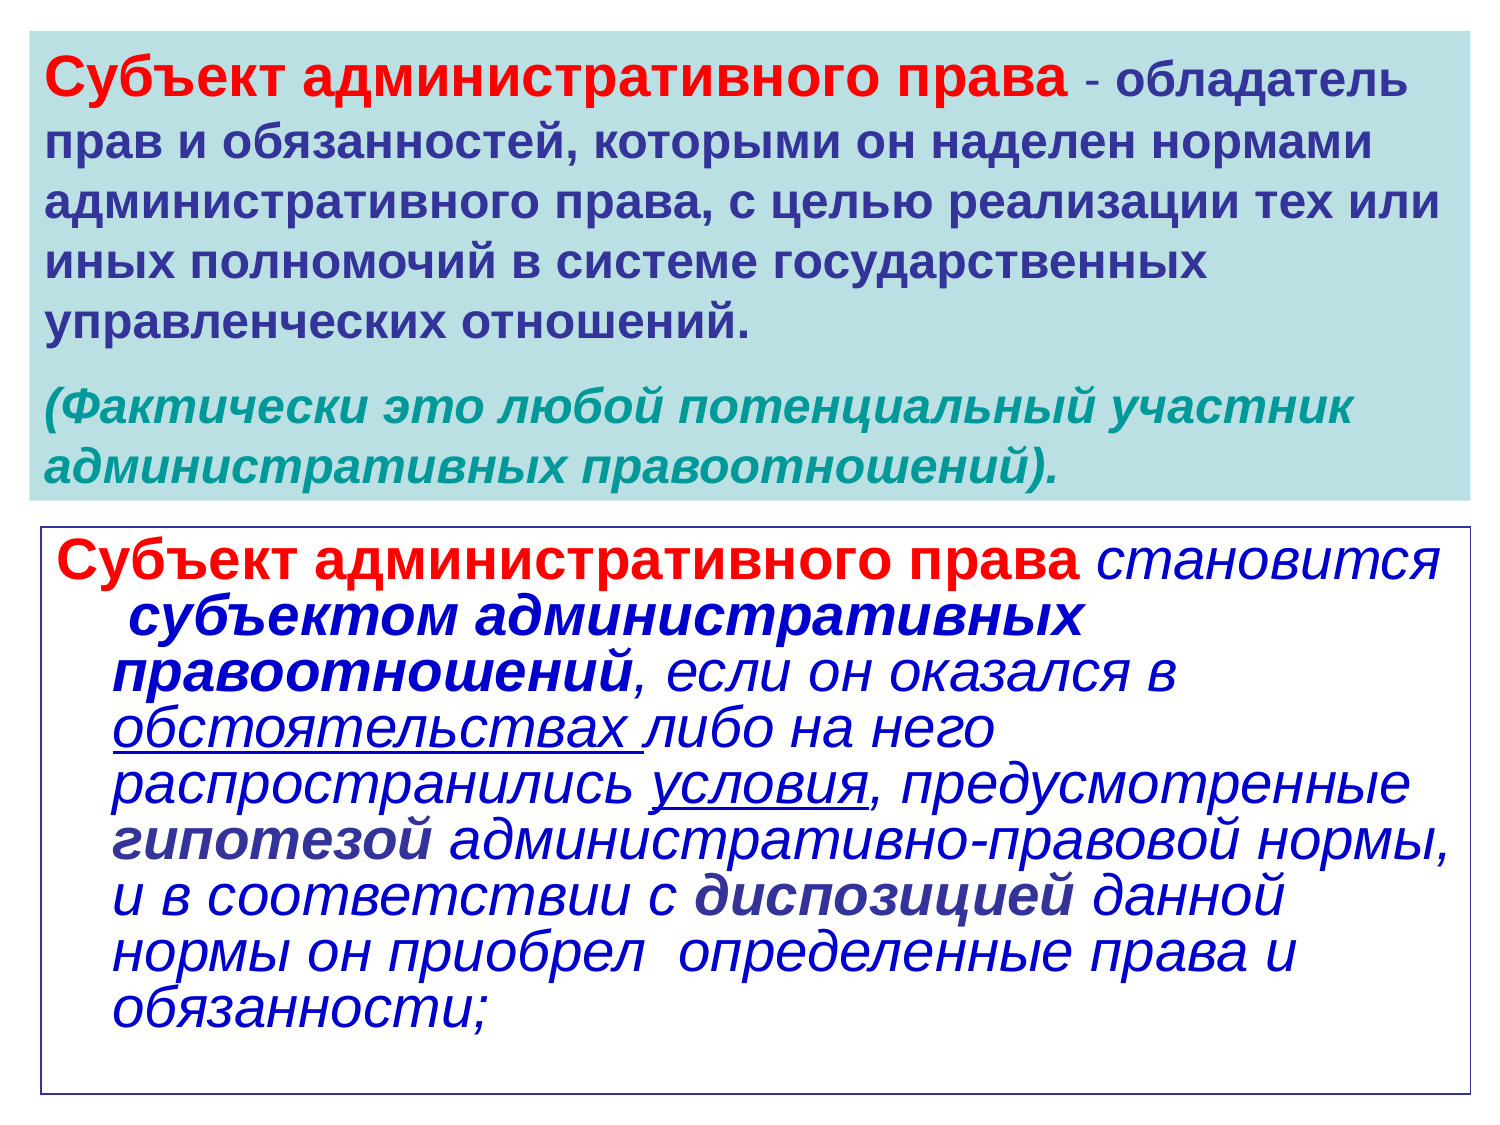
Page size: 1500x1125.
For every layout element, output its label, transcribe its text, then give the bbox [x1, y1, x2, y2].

text_box Субъект административного права - обладатель прав и обязанностей, которыми он наделен нормами административного права, с целью реализации тех или иных полномочий в системе государственных управленческих отношений. (Фактически это любой потенциальный участник административных правоотношений). [29, 30, 1471, 501]
list Субъект административного права становится субъектом административных правоотношений, если он оказался в обстоятельствах либо на него распространились условия, предусмотренные гипотезой административно-правовой нормы, и в соответствии с диспозицией данной нормы он приобрел определенные права и обязанности; [40, 526, 1471, 1095]
